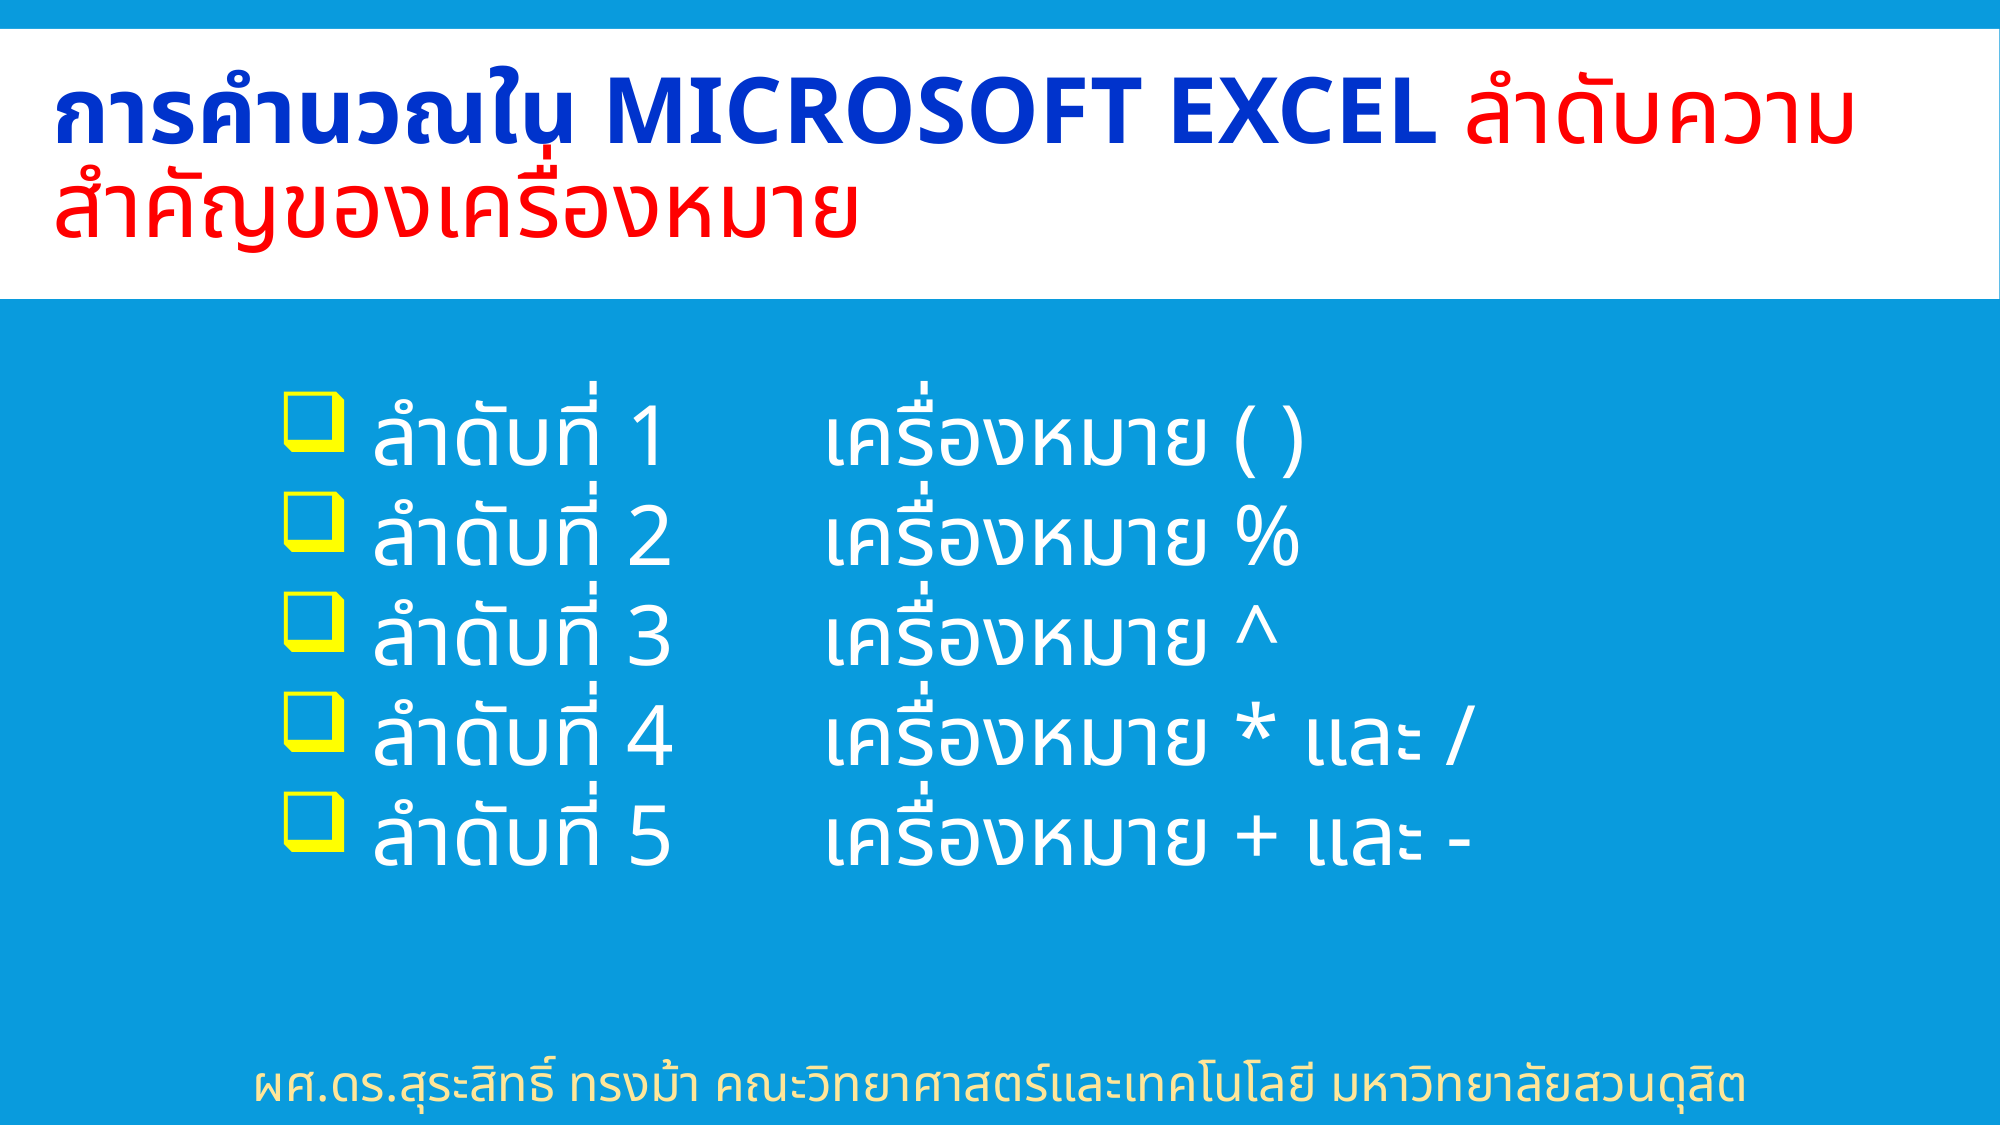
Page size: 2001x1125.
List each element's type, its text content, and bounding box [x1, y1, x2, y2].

text_box ผศ.ดร.สุระสิทธิ์ ทรงม้า คณะวิทยาศาสตร์และเทคโนโลยี มหาวิทยาลัยสวนดุสิต [0, 1049, 2000, 1113]
title การคำนวณใน Microsoft Excel ลำดับความสำคัญของเครื่องหมาย [37, 50, 1975, 275]
text_box ลำดับที่ 1 เครื่องหมาย ( ) ลำดับที่ 2 เครื่องหมาย % ลำดับที่ 3 เครื่องหมาย ^ ลำดับที่ 4 เครื่องหมาย * และ / ลำดับที่ 5 เครื่องหมาย + และ - [262, 375, 1932, 890]
